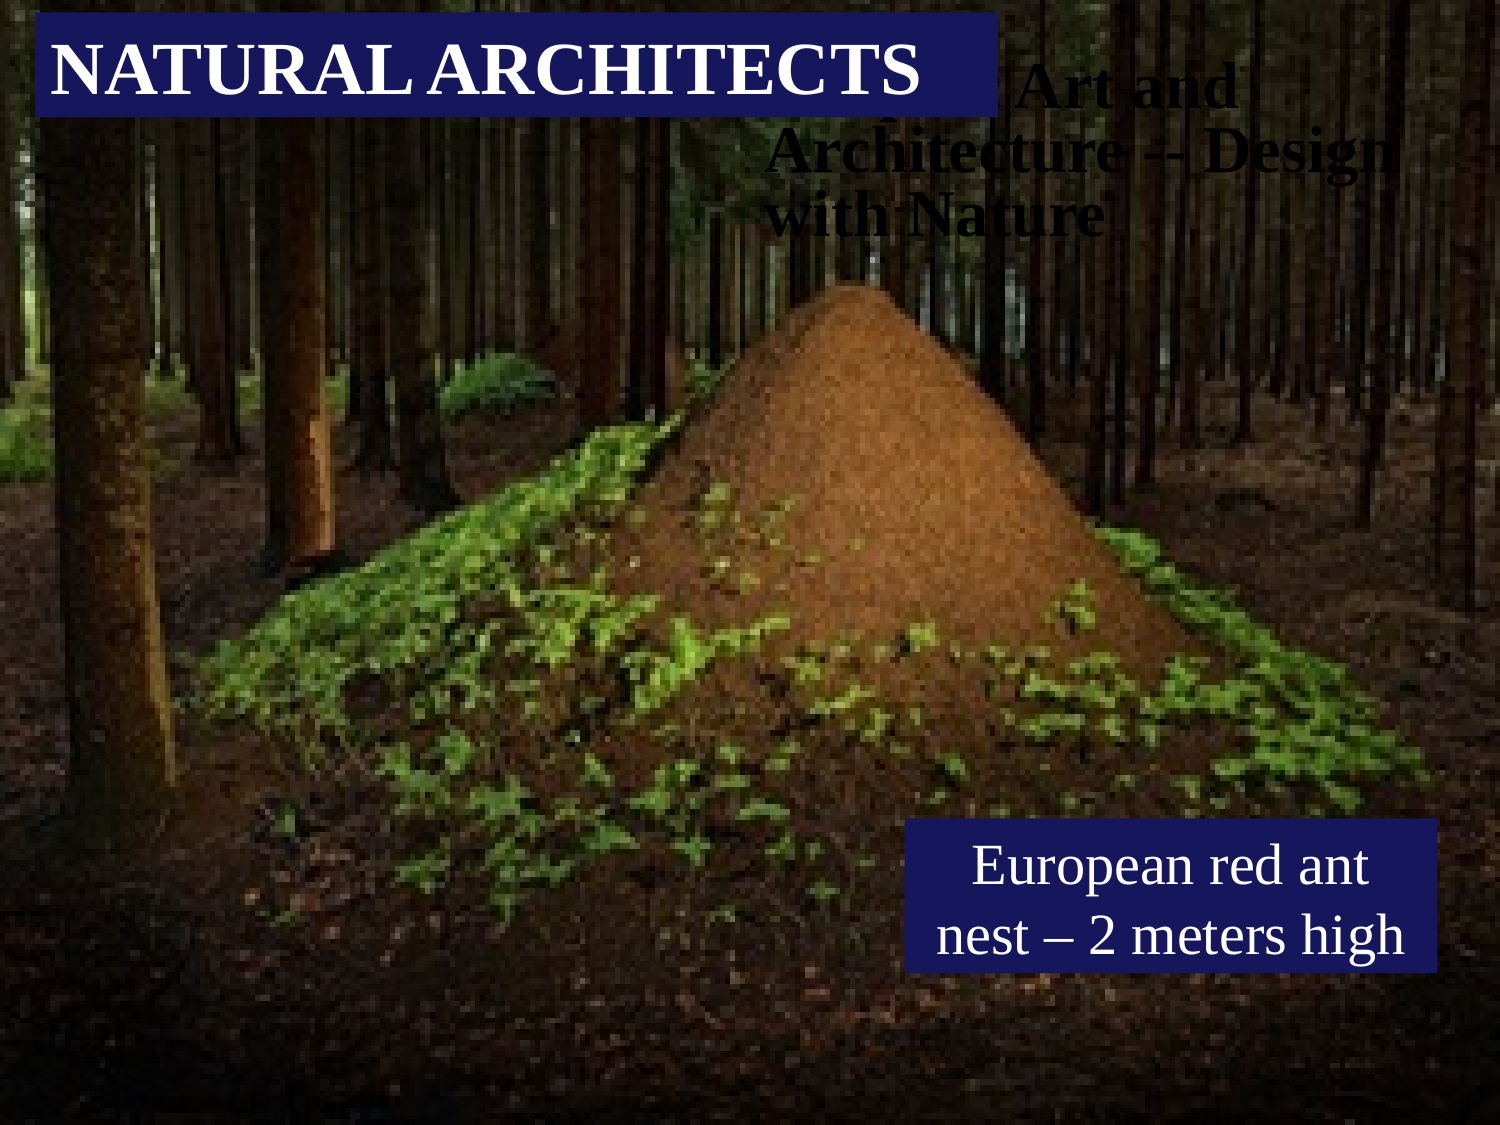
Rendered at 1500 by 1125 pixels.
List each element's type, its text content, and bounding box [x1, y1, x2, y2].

picture [0, 0, 1500, 1125]
text_box European red ant nest – 2 meters high [904, 818, 1438, 974]
text_box Biomorphic Art and Architecture -- Design with Nature [649, 50, 1463, 975]
text_box NATURAL ARCHITECTS [35, 12, 998, 118]
